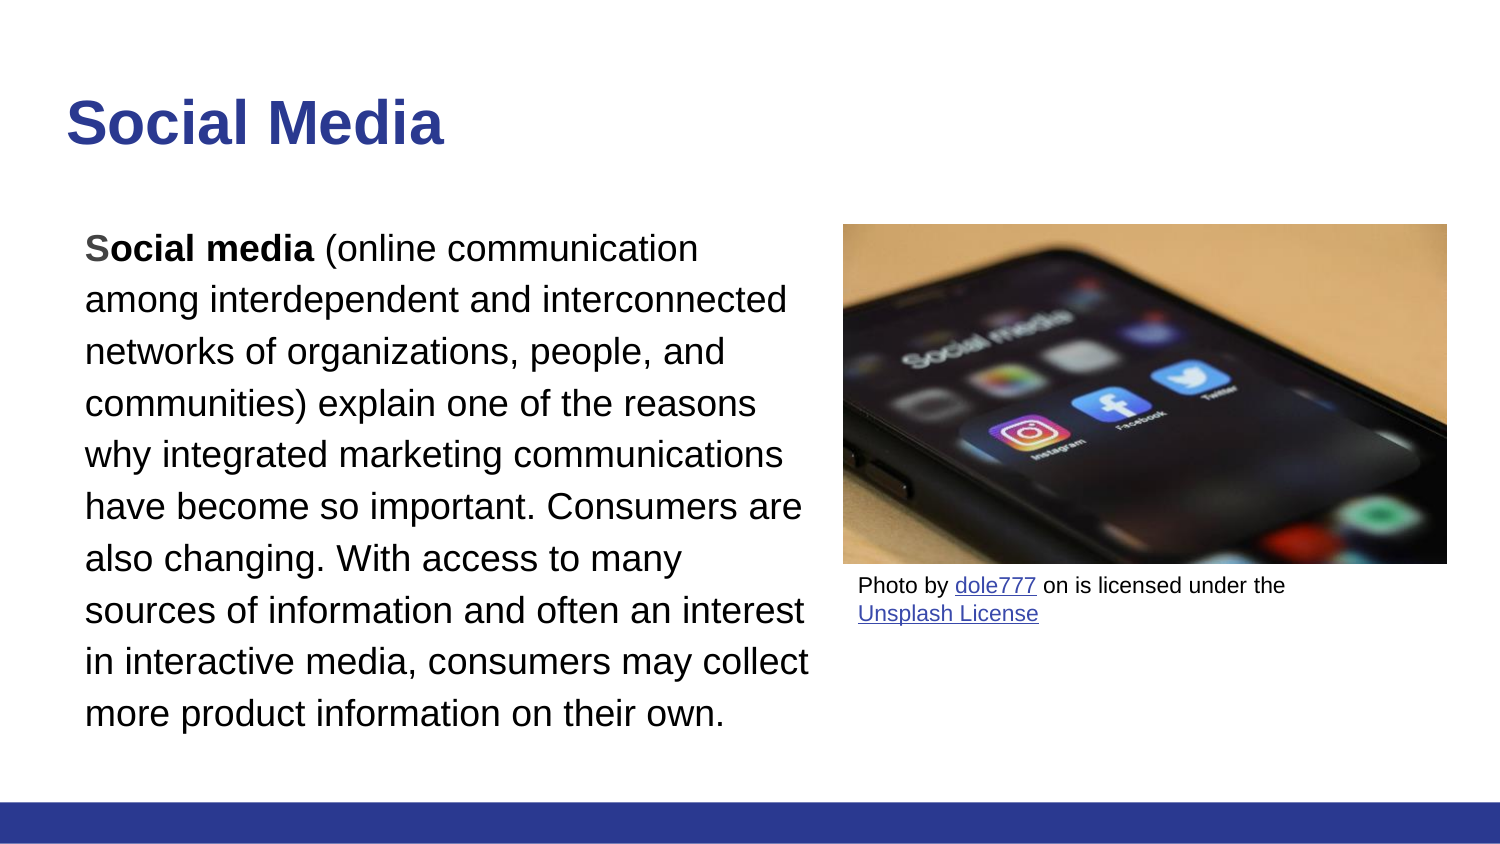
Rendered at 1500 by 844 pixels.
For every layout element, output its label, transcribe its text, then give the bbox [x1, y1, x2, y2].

title Social Media [51, 67, 1449, 167]
picture [842, 224, 1447, 564]
list Social media (online communication among interdependent and interconnected networks of organizations, people, and communities) explain one of the reasons why integrated marketing communications have become so important. Consumers are also changing. With access to many sources of information and often an interest in interactive media, consumers may collect more product information on their own. [51, 201, 828, 750]
text_box Photo by dole777 on is licensed under the Unsplash License [843, 571, 1447, 634]
